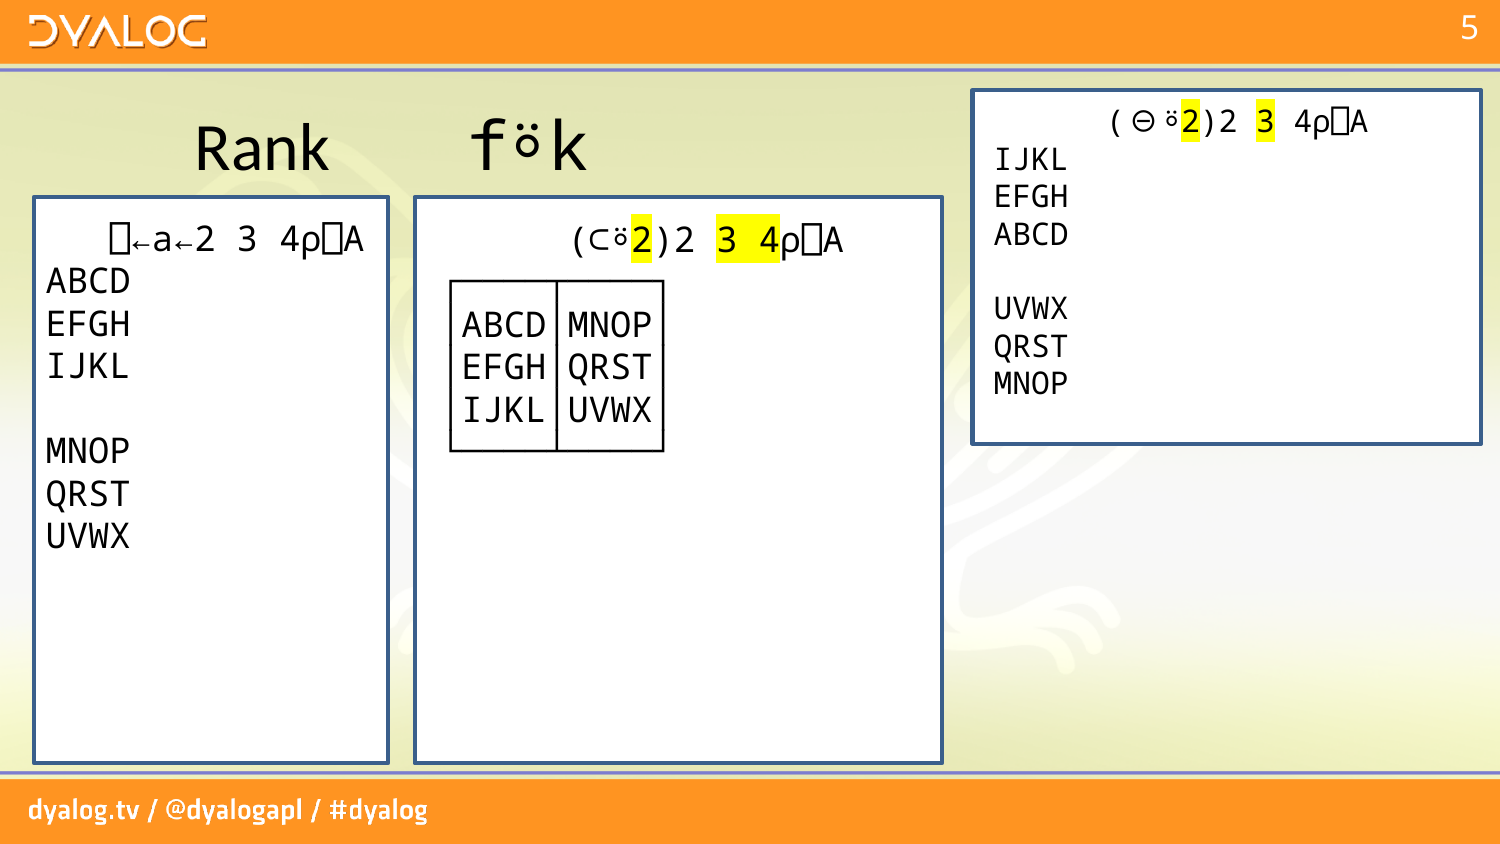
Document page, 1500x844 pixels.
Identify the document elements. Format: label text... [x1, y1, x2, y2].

text_box (⊂⍤2)2 3 4⍴⎕A ┌────┬────┐ │ABCD│MNOP│ │EFGH│QRST│ │IJKL│UVWX│ └────┴────┘ [425, 209, 928, 480]
text_box ⎕←a←2 3 4⍴⎕A ABCD EFGH IJKL MNOP QRST UVWX [30, 208, 396, 564]
text_box [413, 195, 944, 765]
text_box (⊖⍤2)2 3 4⍴⎕A IJKL EFGH ABCD UVWX QRST MNOP [978, 94, 1471, 409]
text_box [32, 564, 390, 765]
title Rank f⍤k [53, 94, 970, 192]
text_box [32, 195, 390, 208]
picture [0, 0, 1500, 844]
text_box [970, 88, 1483, 446]
